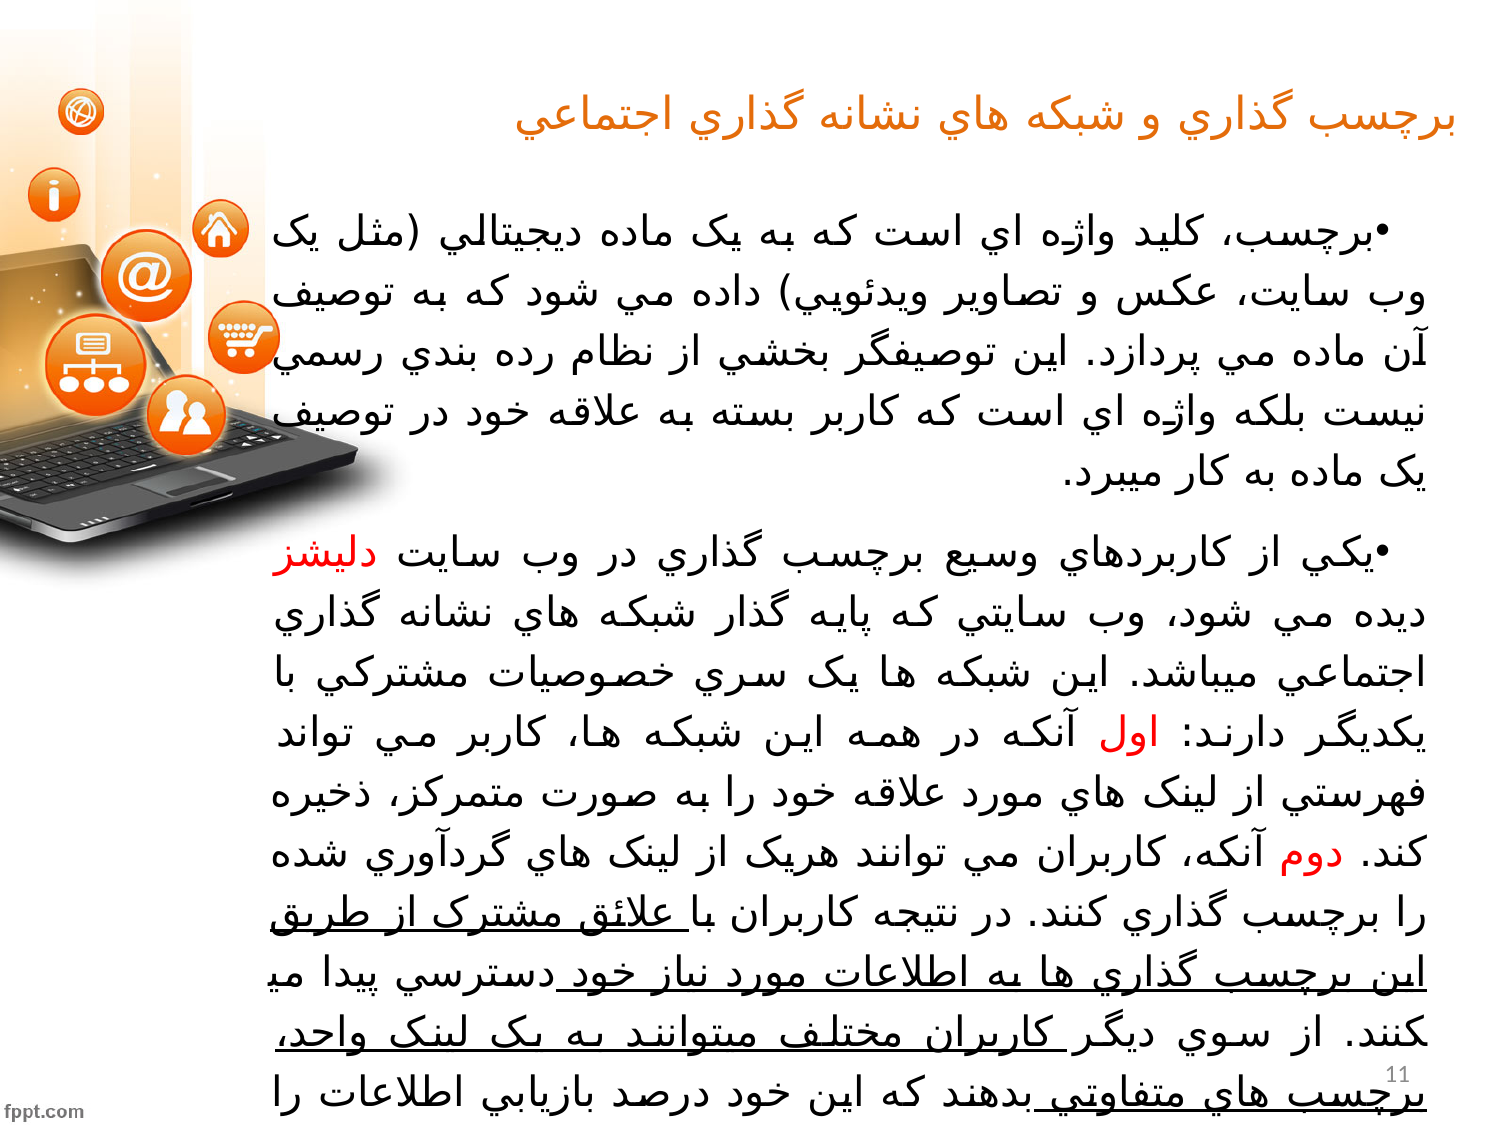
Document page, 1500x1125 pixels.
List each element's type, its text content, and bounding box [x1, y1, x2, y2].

list برچسب، کليد واژه اي است که به يک ماده ديجيتالي (مثل يک وب سايت، عکس و تصاوير ويدئويي) داده مي شود که به توصيف آن ماده مي پردازد. اين توصيفگر بخشي از نظام رده بندي رسمي نيست بلکه واژه اي است که کاربر بسته به علاقه خود در توصيف يک ماده به کار مي­برد. يکي از کاربردهاي وسيع برچسب گذاري در وب سايت دليشز ديده مي شود، وب سايتي که پايه گذار شبکه هاي نشانه گذاري اجتماعي مي­باشد. اين شبکه ها يک سري خصوصيات مشترکي با يکديگر دارند: اول آنکه در همه اين شبکه ها، کاربر مي تواند فهرستي از لينک هاي مورد علاقه خود را به صورت متمرکز، ذخيره کند. دوم آنکه، کاربران مي توانند هريک از لينک هاي گردآوري شده را برچسب گذاري کنند. در نتيجه کاربران با علائق مشترک از طريق اين برچسب گذاري ها به اطلاعات مورد نياز خود دسترسي پيدا مي­کنند. از سوي ديگر کاربران مختلف مي­توانند به يک لينک واحد، برچسب هاي متفاوتي بدهند که اين خود درصد بازيابي اطلاعات را چند برابر مي­کند . https://delicious.com/ [253, 186, 1480, 964]
slide_number 11 [1074, 1042, 1425, 1103]
title برچسب گذاري و شبکه هاي نشانه گذاري اجتماعي [324, 61, 1476, 162]
picture [0, 0, 1500, 1125]
